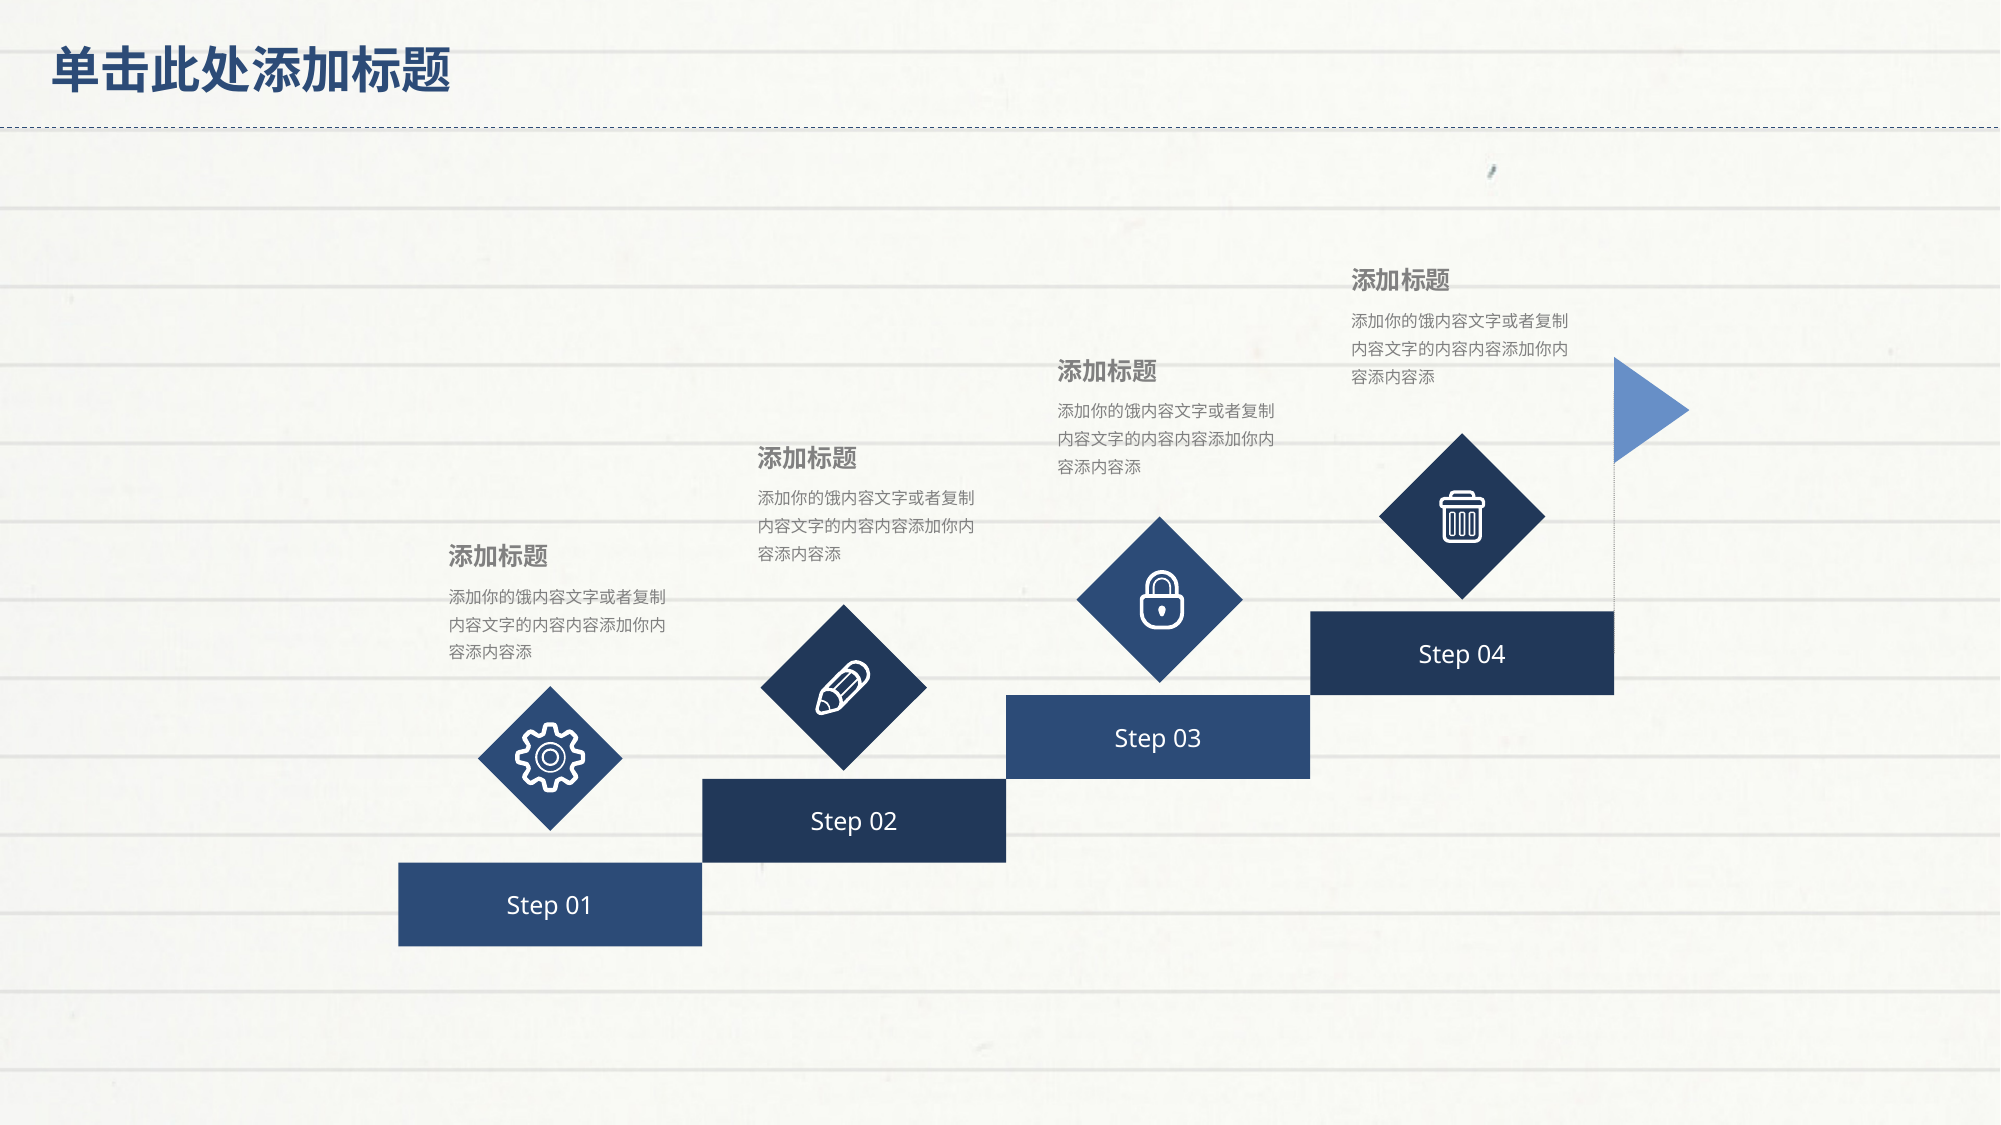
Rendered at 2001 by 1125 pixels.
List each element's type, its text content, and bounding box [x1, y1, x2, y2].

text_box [784, 628, 903, 747]
title 单击此处添加标题 [35, 37, 1761, 107]
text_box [1336, 257, 1600, 393]
text_box Step 01 [397, 862, 703, 947]
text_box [1100, 540, 1219, 659]
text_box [742, 434, 1007, 571]
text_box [498, 707, 602, 810]
text_box Step 02 [701, 778, 1007, 864]
text_box Step 03 [1005, 694, 1311, 780]
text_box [433, 533, 698, 669]
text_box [1042, 347, 1306, 484]
picture [0, 0, 2001, 1125]
text_box Step 04 [1309, 610, 1615, 696]
text_box [1613, 354, 1692, 466]
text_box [1403, 457, 1522, 576]
